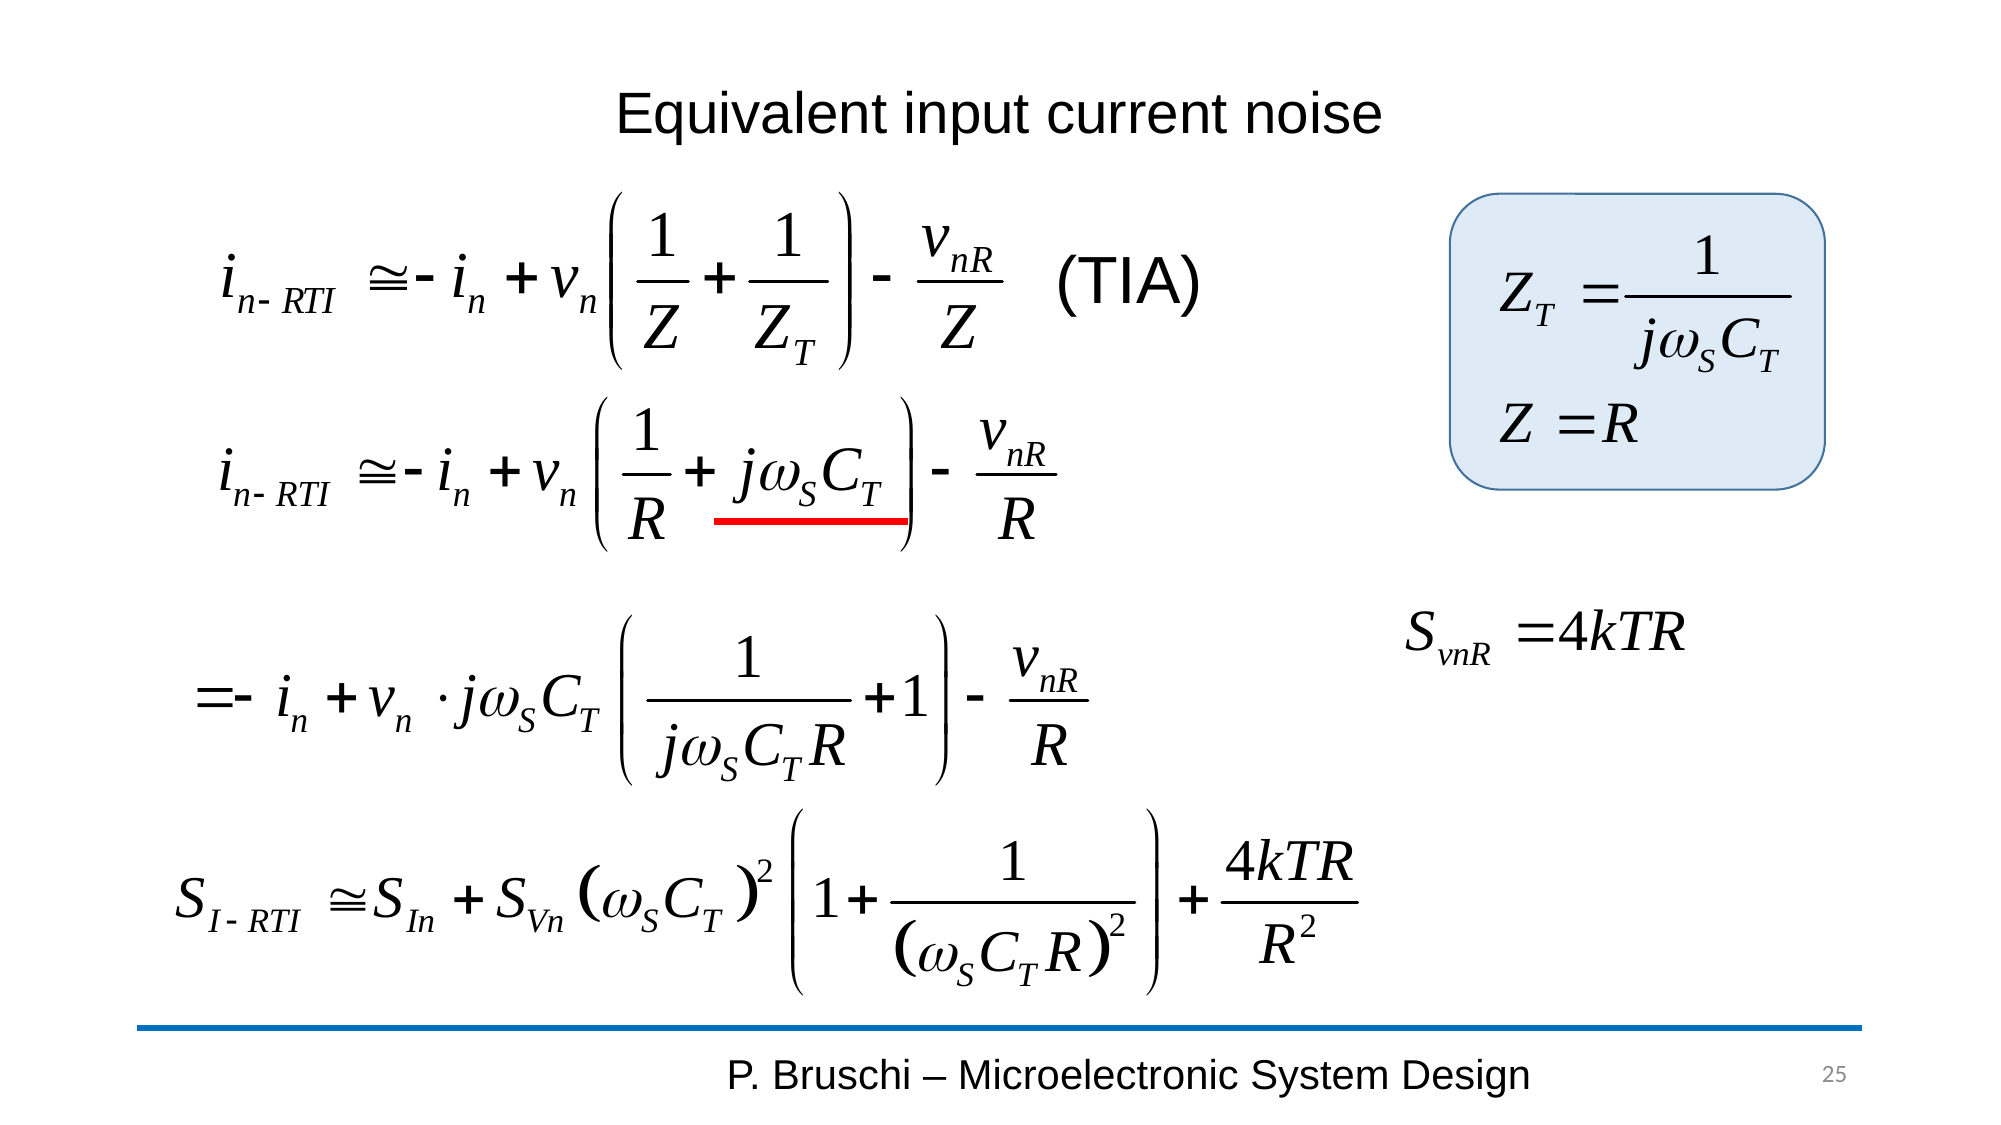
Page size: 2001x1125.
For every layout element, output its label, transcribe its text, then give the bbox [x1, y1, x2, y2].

slide_number 25 [1718, 1042, 1863, 1103]
footer P. Bruschi – Microelectronic System Design [662, 1042, 1596, 1103]
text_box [211, 177, 1014, 384]
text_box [182, 602, 1102, 799]
text_box (TIA) [1040, 229, 1219, 325]
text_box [209, 384, 1115, 565]
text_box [1395, 591, 1697, 680]
text_box [1448, 192, 1826, 491]
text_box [1489, 218, 1806, 385]
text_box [165, 799, 1372, 1007]
title Equivalent input current noise [137, 59, 1863, 169]
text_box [1489, 388, 1650, 452]
